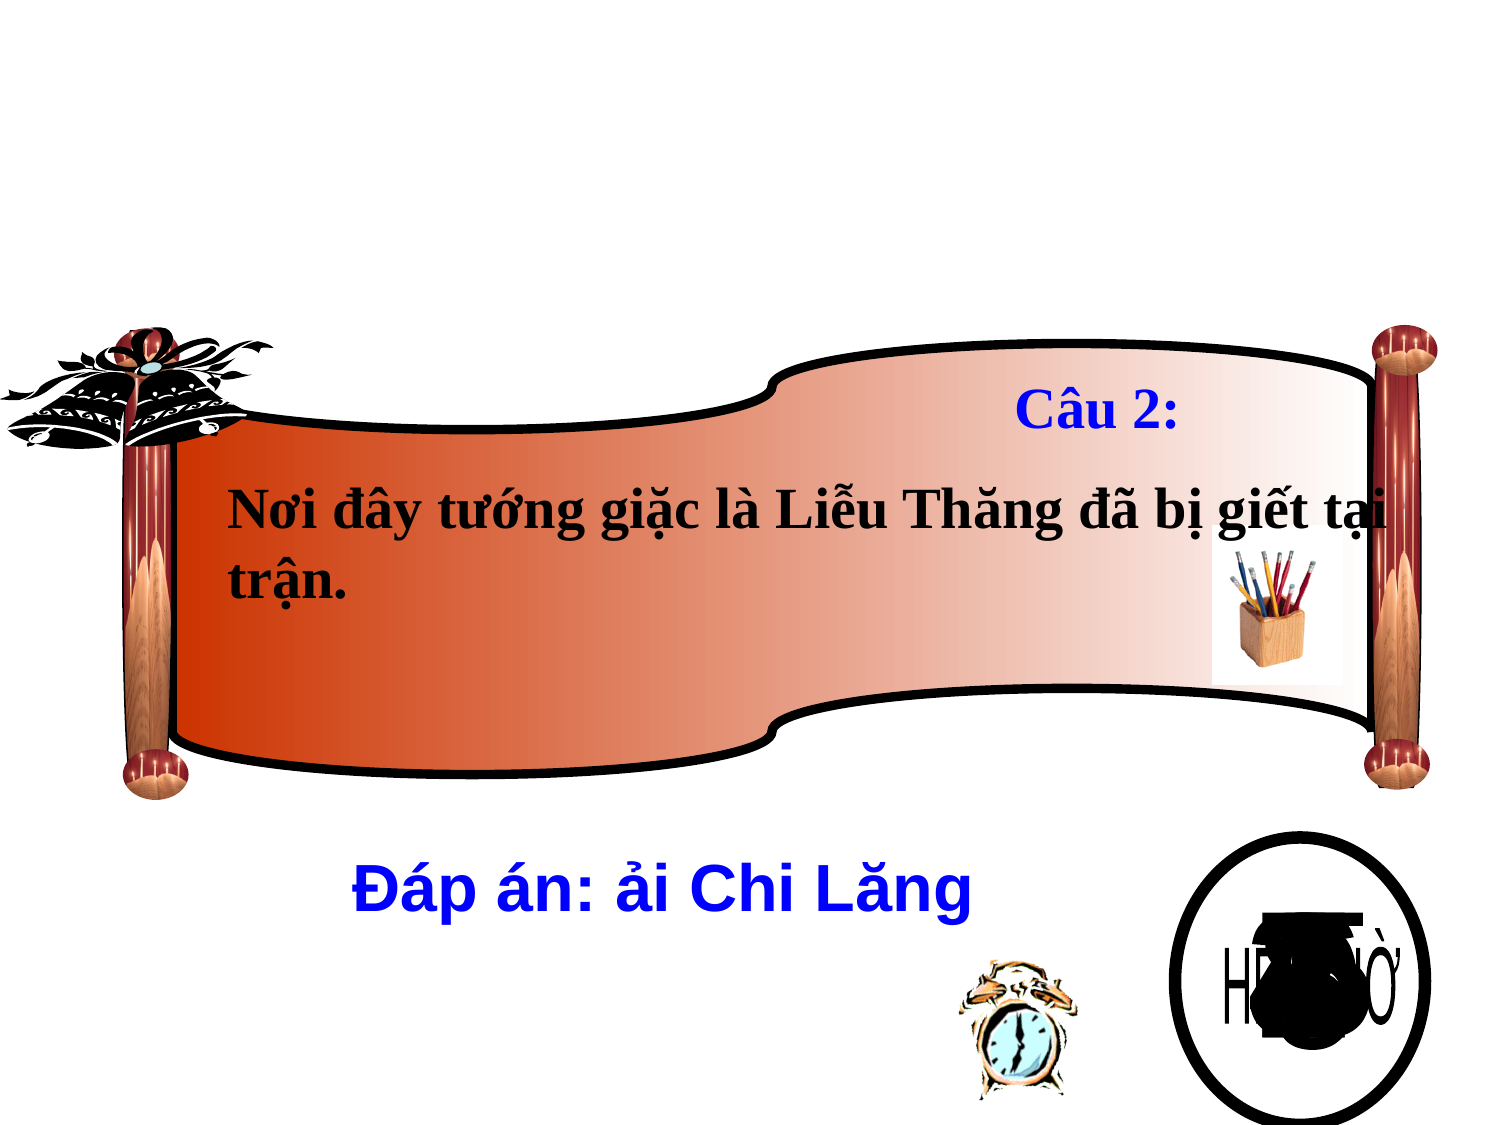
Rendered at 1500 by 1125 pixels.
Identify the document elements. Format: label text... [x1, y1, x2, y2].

text_box [1175, 837, 1426, 1125]
text_box Đáp án: ải Chi Lăng [337, 837, 1075, 933]
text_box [0, 324, 1438, 801]
picture [933, 945, 1104, 1125]
